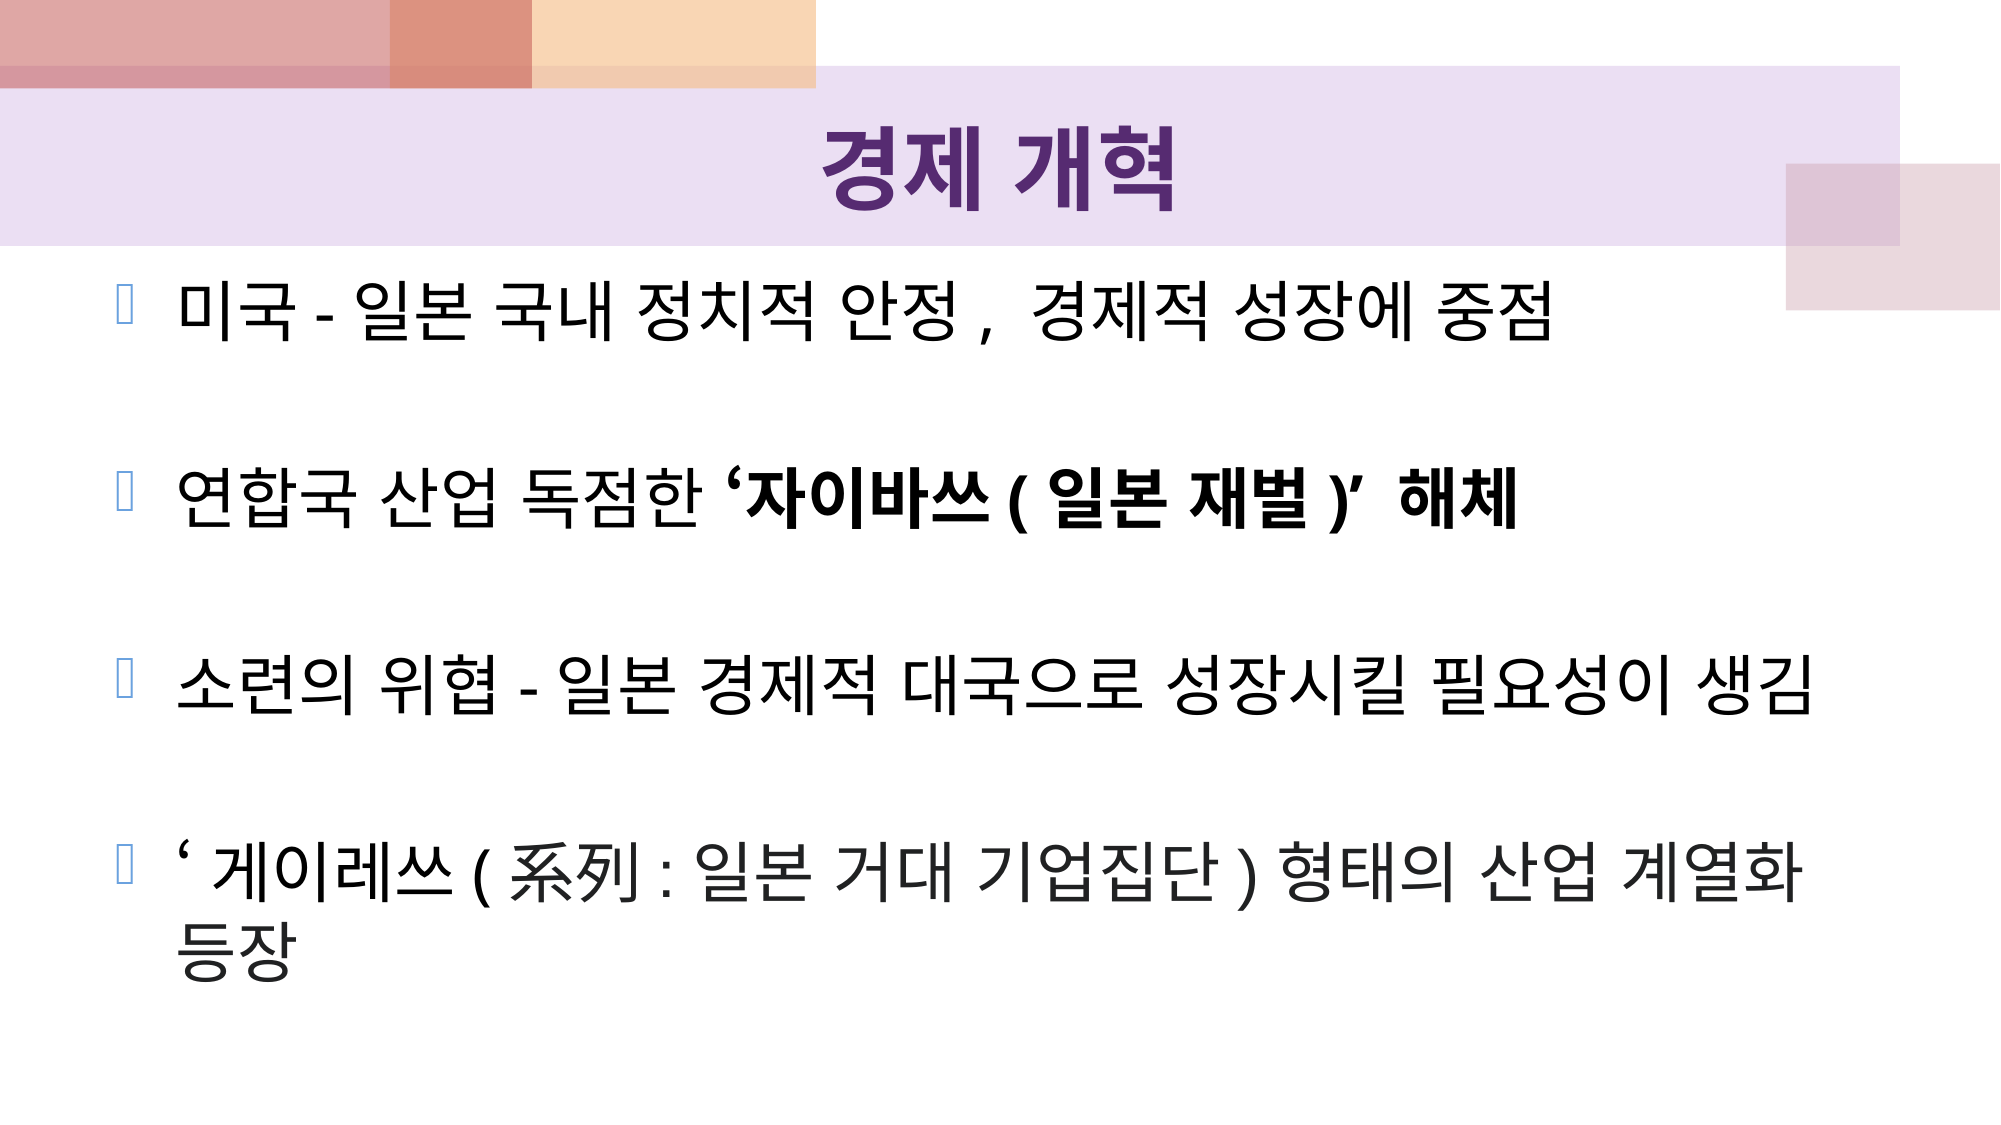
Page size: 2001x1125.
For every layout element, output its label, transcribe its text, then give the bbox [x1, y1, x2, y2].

title 경제 개혁 [99, 88, 1900, 246]
list 미국-일본 국내 정치적 안정, 경제적 성장에 중점 연합국 산업 독점한 ‘자이바쓰(일본 재벌)’ 해체 소련의 위협-일본 경제적 대국으로 성장시킬 필요성이 생김 ‘게이레쓰(系列:일본 거대 기업집단)형태의 산업 계열화 등장 [99, 262, 1900, 1005]
